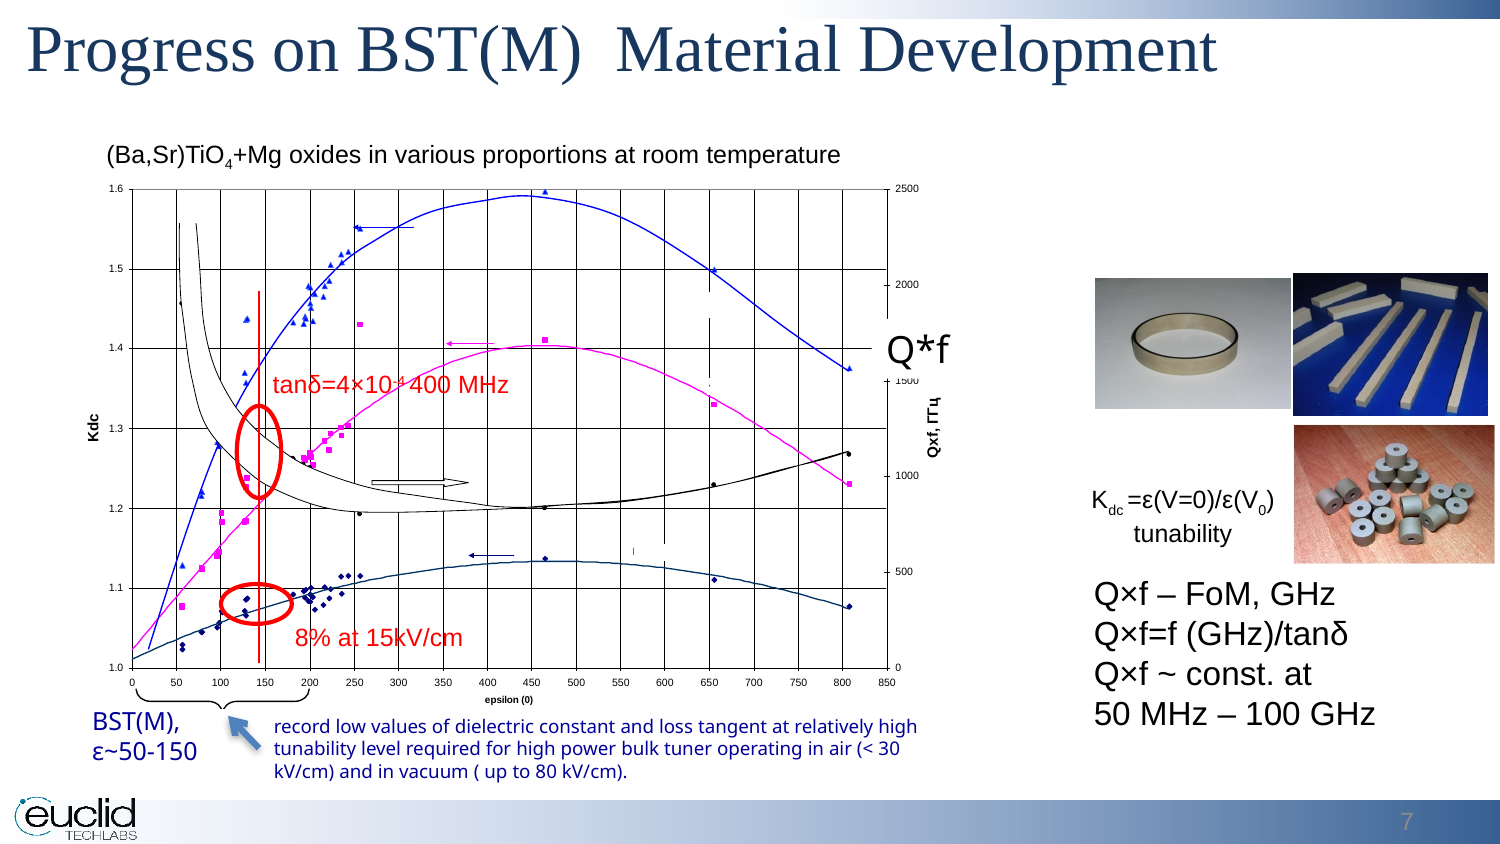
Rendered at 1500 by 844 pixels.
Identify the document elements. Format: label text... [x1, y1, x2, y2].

text_box Kdc =ε(V=0)/ε(V0) tunability [1069, 476, 1287, 556]
picture [10, 793, 142, 843]
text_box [227, 715, 260, 749]
slide_number 7 [1354, 797, 1430, 843]
picture [76, 167, 1003, 709]
picture [1292, 424, 1495, 565]
picture [1095, 278, 1291, 409]
picture [1292, 273, 1488, 417]
text_box Progress on BST(M) Material Development [11, 0, 1377, 92]
text_box record low values of dielectric constant and loss tangent at relatively high tunability level required for high power bulk tuner operating in air (< 30 kV/cm) and in vacuum ( up to 80 kV/cm). [259, 716, 942, 790]
text_box Q×f – FoM, GHz Q×f=f (GHz)/tanδ Q×f ~ const. at 50 MHz – 100 GHz [1078, 565, 1392, 740]
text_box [236, 361, 543, 499]
text_box BST(M), ε~50-150 [77, 715, 237, 773]
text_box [220, 583, 493, 660]
text_box (Ba,Sr)TiO4+Mg oxides in various proportions at room temperature [91, 130, 988, 166]
